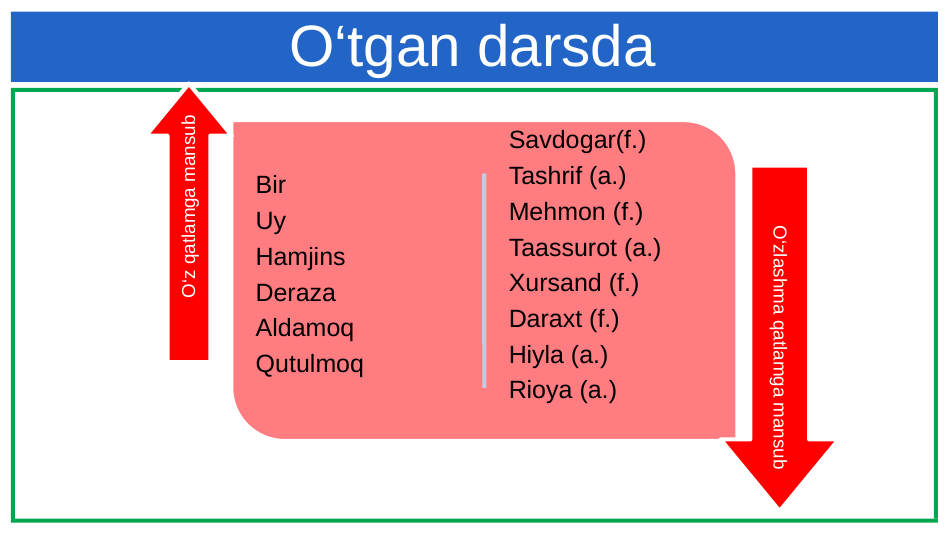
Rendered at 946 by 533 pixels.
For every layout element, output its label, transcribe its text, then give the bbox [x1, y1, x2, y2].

title O‘tgan darsda [49, 7, 897, 79]
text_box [48, 90, 936, 504]
